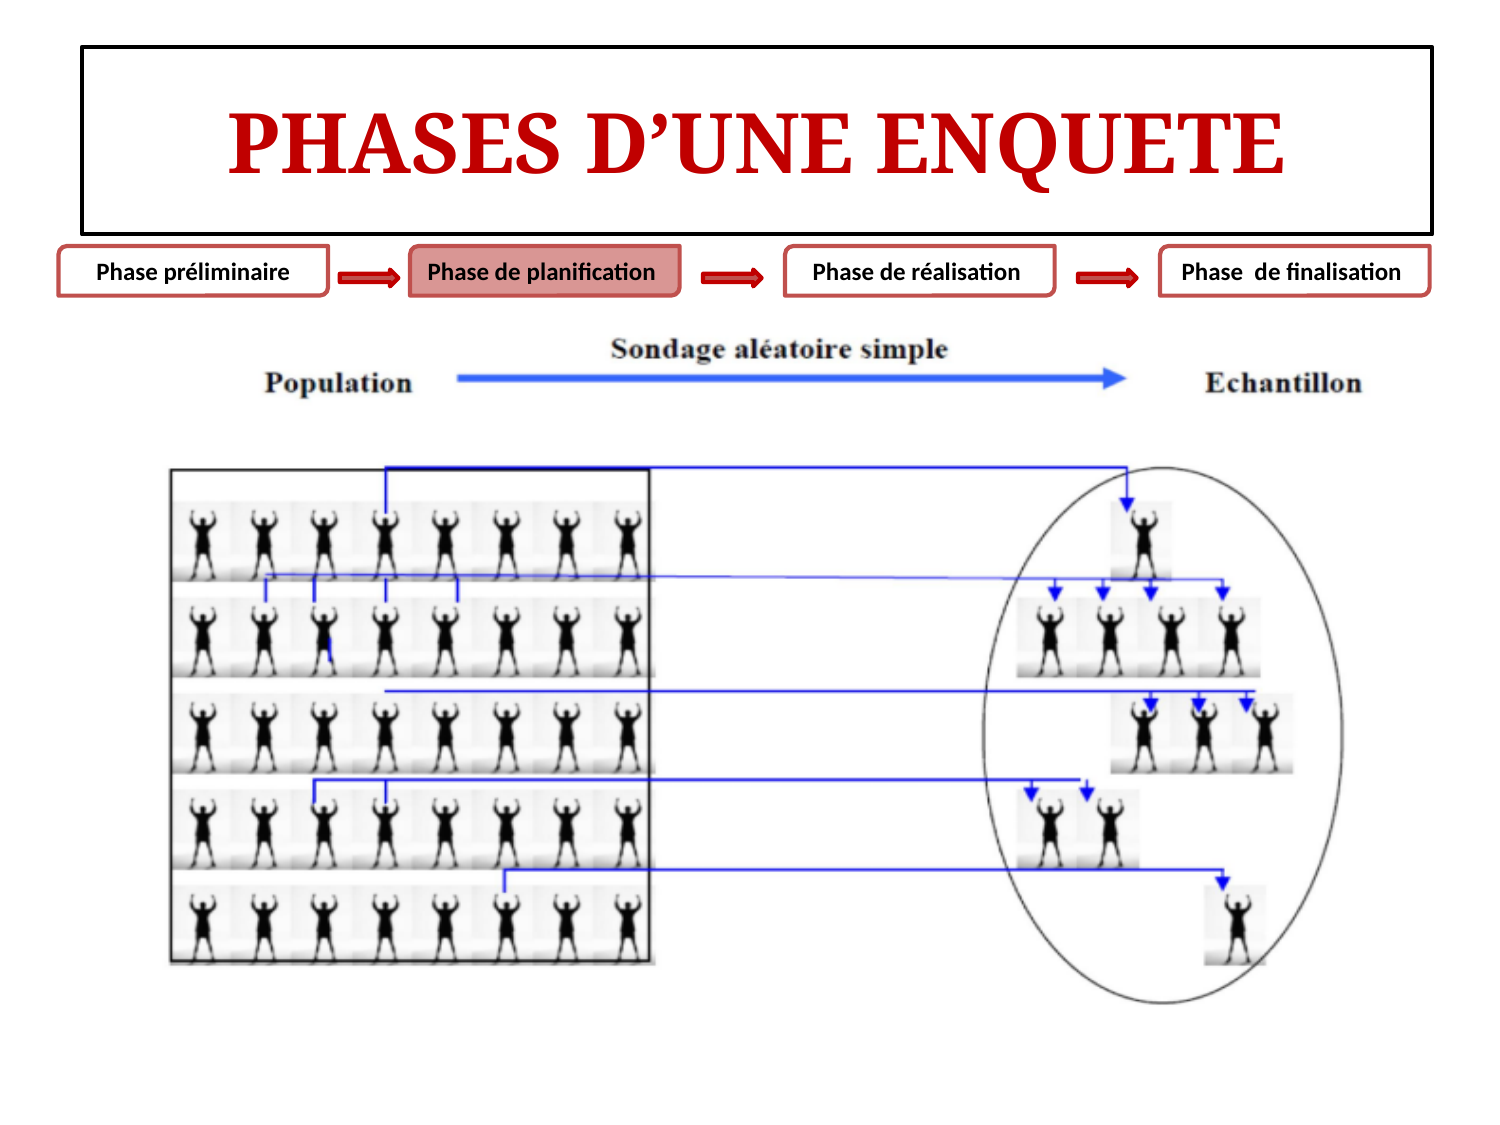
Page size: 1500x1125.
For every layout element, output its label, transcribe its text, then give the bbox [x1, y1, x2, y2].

text_box [337, 267, 401, 289]
text_box Phase préliminaire [56, 243, 331, 298]
text_box [700, 267, 764, 289]
text_box Phase de finalisation [1157, 243, 1432, 298]
text_box Phase de planification [407, 243, 682, 298]
text_box Phase de réalisation [782, 243, 1057, 298]
text_box [1075, 267, 1139, 289]
picture [93, 327, 1407, 1055]
text_box PHASES D’UNE ENQUETE [80, 45, 1434, 236]
